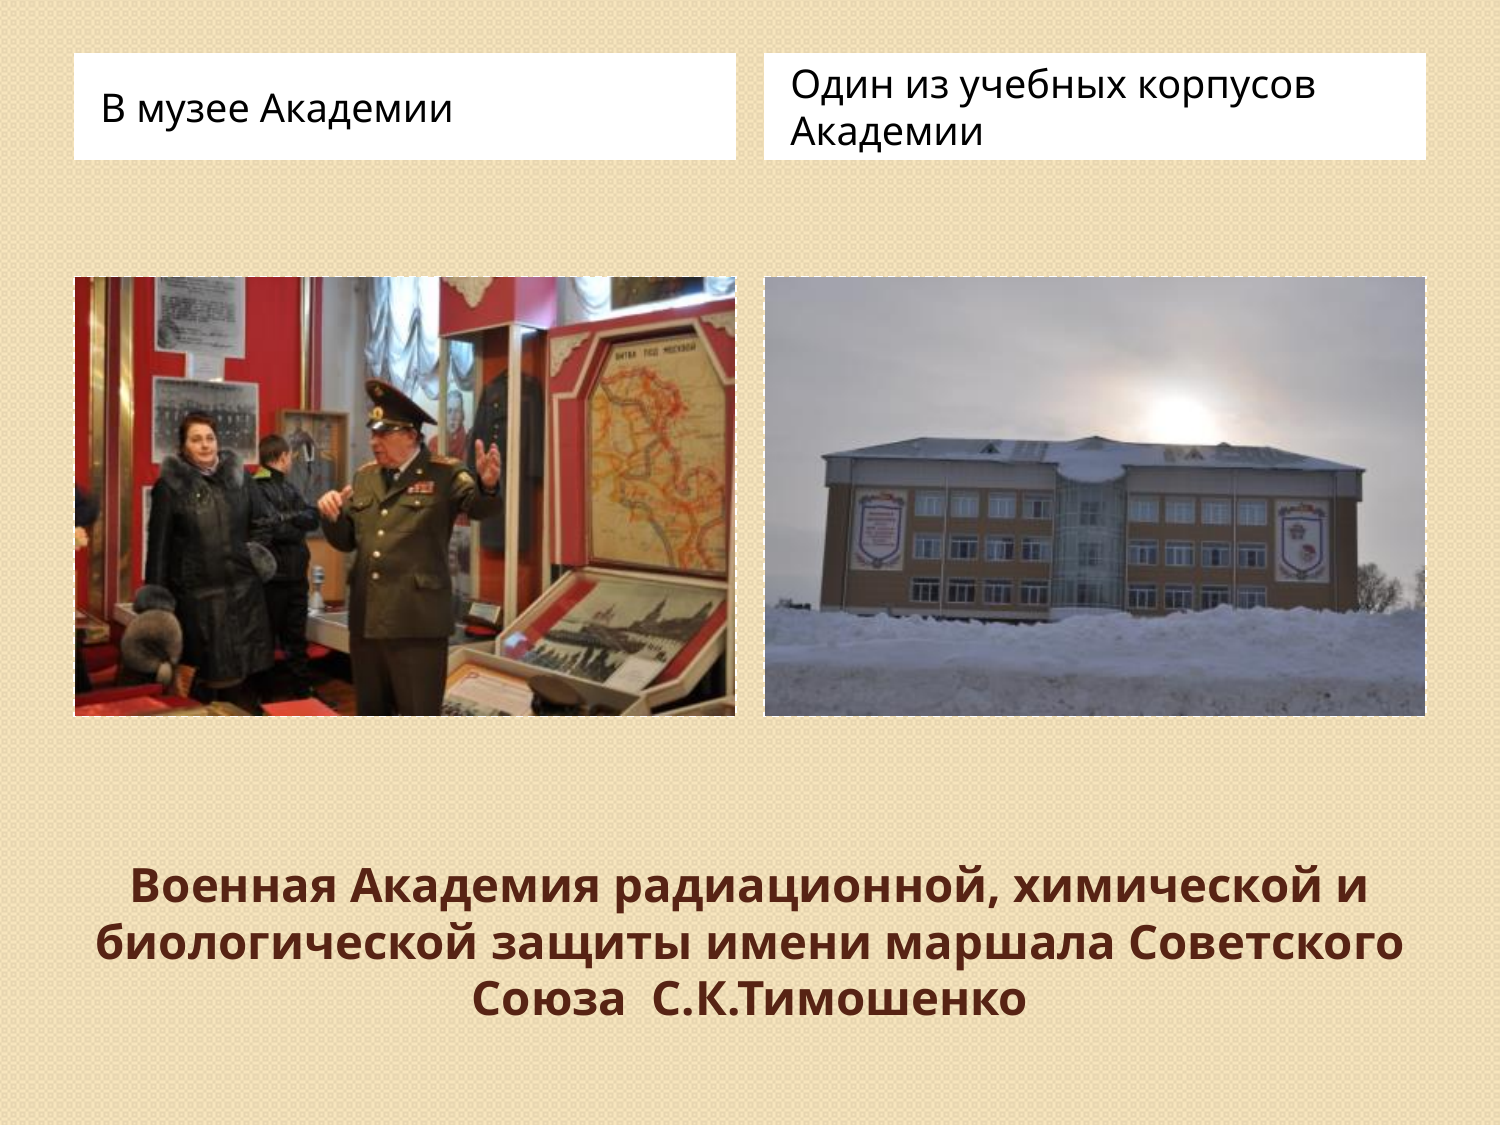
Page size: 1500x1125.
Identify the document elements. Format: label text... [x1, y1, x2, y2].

list Один из учебных корпусов Академии [764, 53, 1426, 160]
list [764, 277, 1426, 716]
list В музее Академии [74, 53, 736, 160]
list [74, 277, 736, 716]
title Военная Академия радиационной, химической и биологической защиты имени маршала Советского Союза С.К.Тимошенко [75, 846, 1425, 1034]
